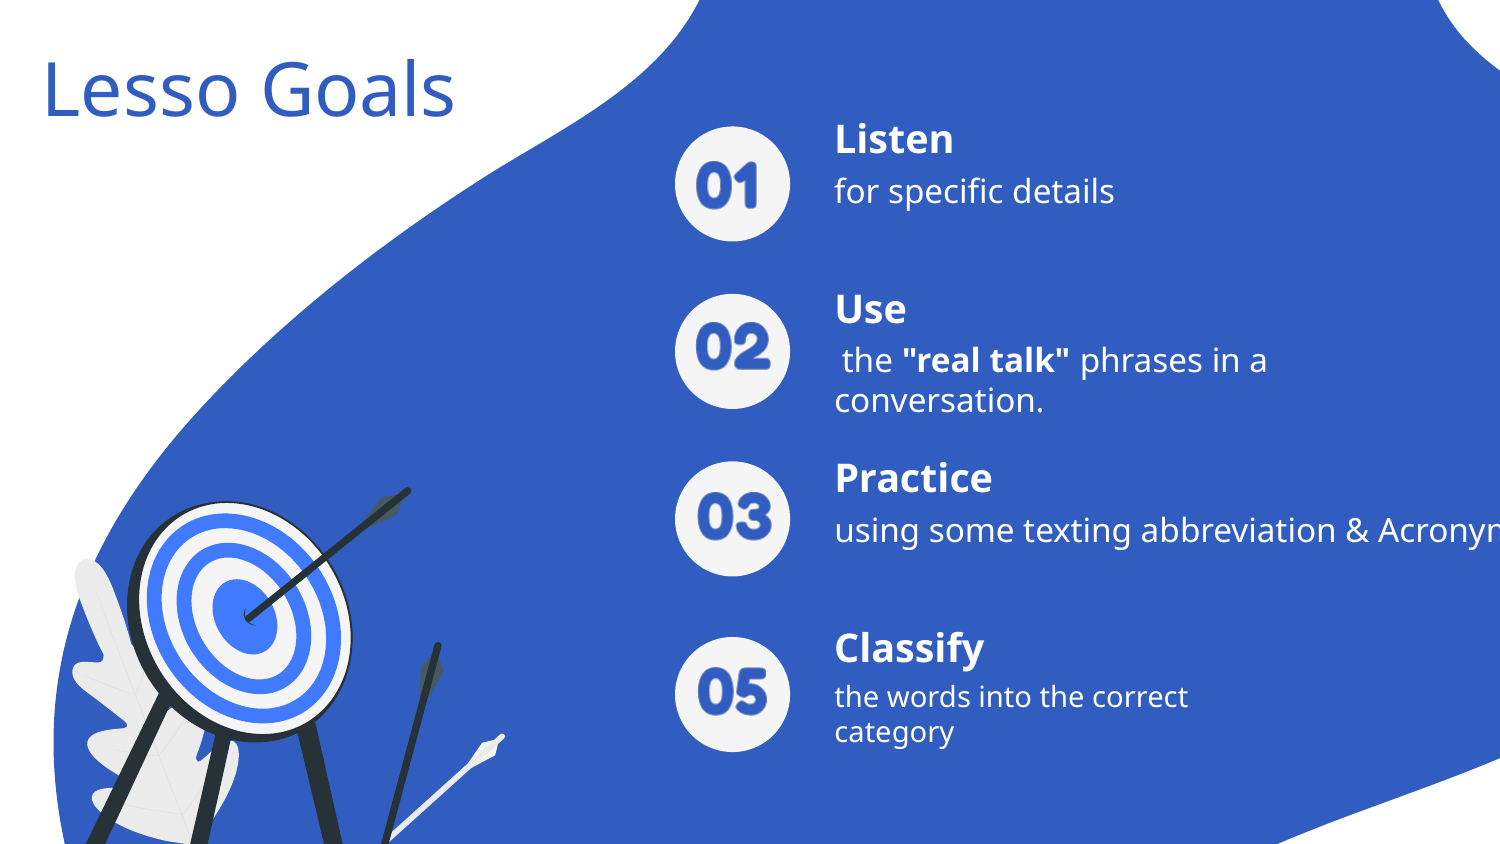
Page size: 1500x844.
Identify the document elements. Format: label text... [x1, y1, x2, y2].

picture [656, 288, 810, 424]
subtitle the "real talk" phrases in a conversation. [819, 324, 1483, 435]
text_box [66, 486, 506, 844]
subtitle using some texting abbreviation & Acronym [819, 494, 1500, 604]
picture [657, 457, 811, 593]
subtitle for specific details [819, 168, 1332, 265]
picture [658, 633, 807, 768]
subtitle Practice [819, 438, 1332, 508]
subtitle the words into the correct category [819, 678, 1332, 774]
picture [656, 126, 798, 262]
subtitle Use [819, 268, 1332, 338]
subtitle Classify [819, 608, 1332, 678]
subtitle Listen [819, 98, 1332, 168]
title Lesso Goals [26, 26, 665, 121]
